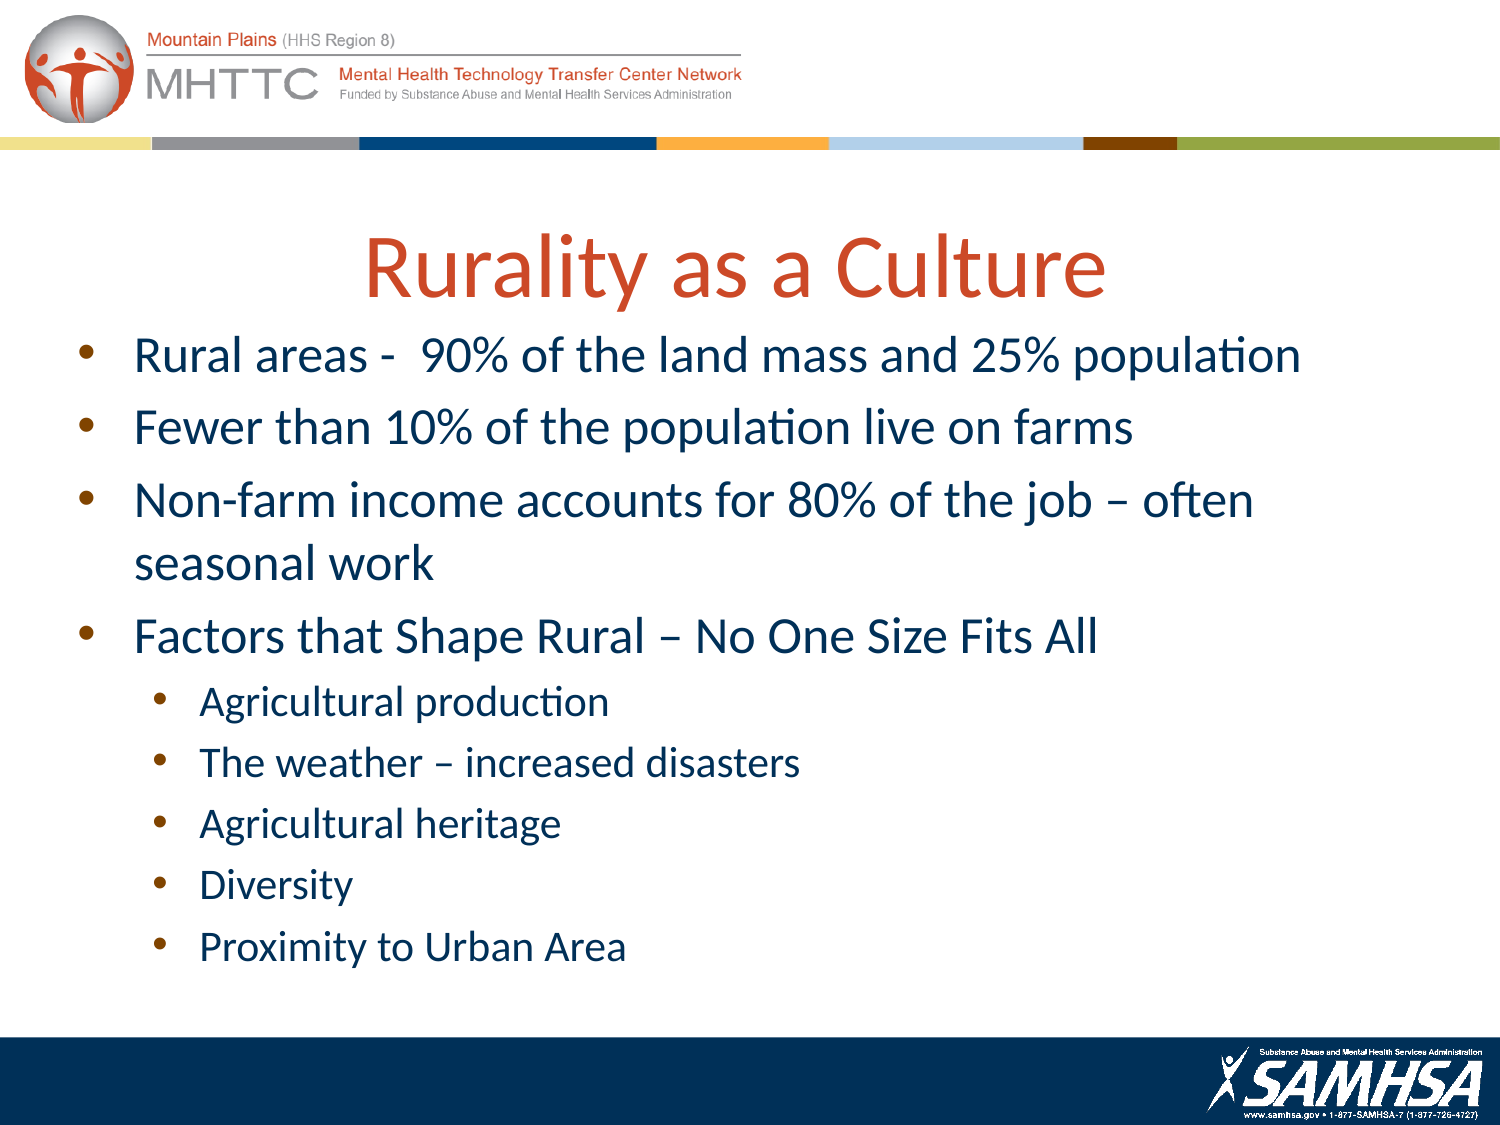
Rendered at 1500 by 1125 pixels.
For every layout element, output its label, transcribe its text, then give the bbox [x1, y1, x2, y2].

list Rural areas - 90% of the land mass and 25% population Fewer than 10% of the population live on farms Non-farm income accounts for 80% of the job – often seasonal work Factors that Shape Rural – No One Size Fits All Agricultural production The weather – increased disasters Agricultural heritage Diversity Proximity to Urban Area [62, 312, 1425, 1025]
picture [1200, 1037, 1488, 1125]
picture [0, 137, 1500, 150]
title Rurality as a Culture [62, 187, 1411, 334]
